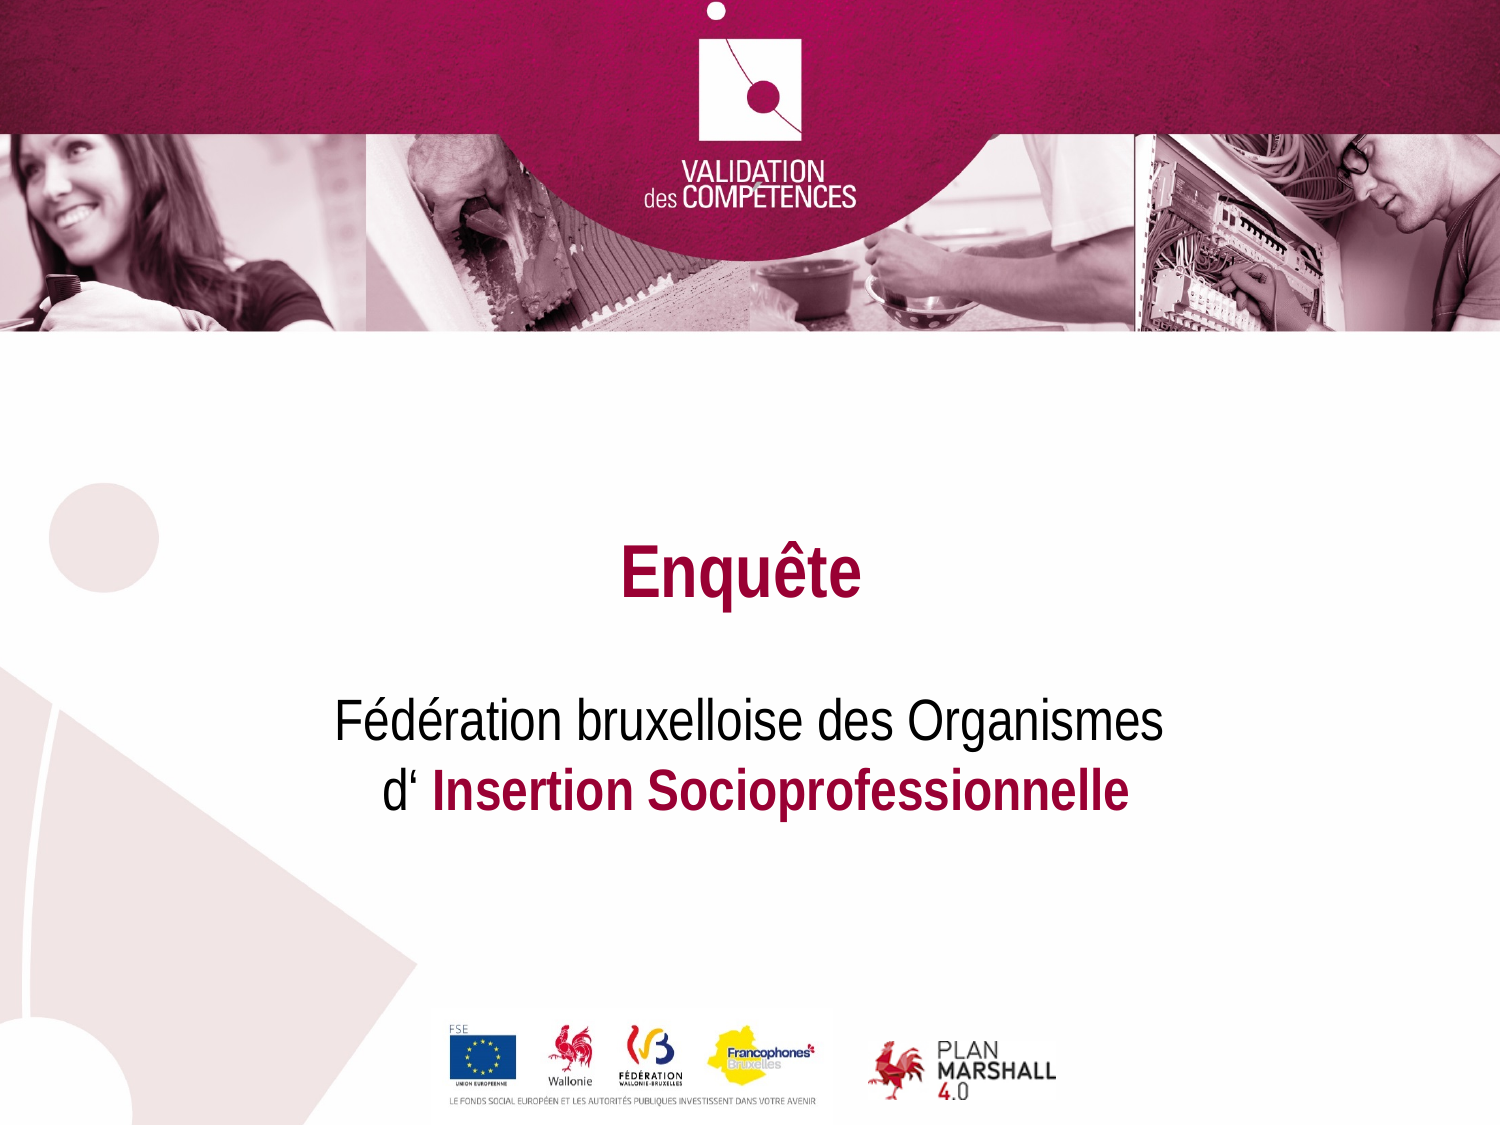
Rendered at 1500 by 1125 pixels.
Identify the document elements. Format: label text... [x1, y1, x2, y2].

picture [0, 0, 1500, 1125]
text_box Enquête Fédération bruxelloise des Organismes d‘ Insertion Socioprofessionnelle [100, 515, 1400, 900]
